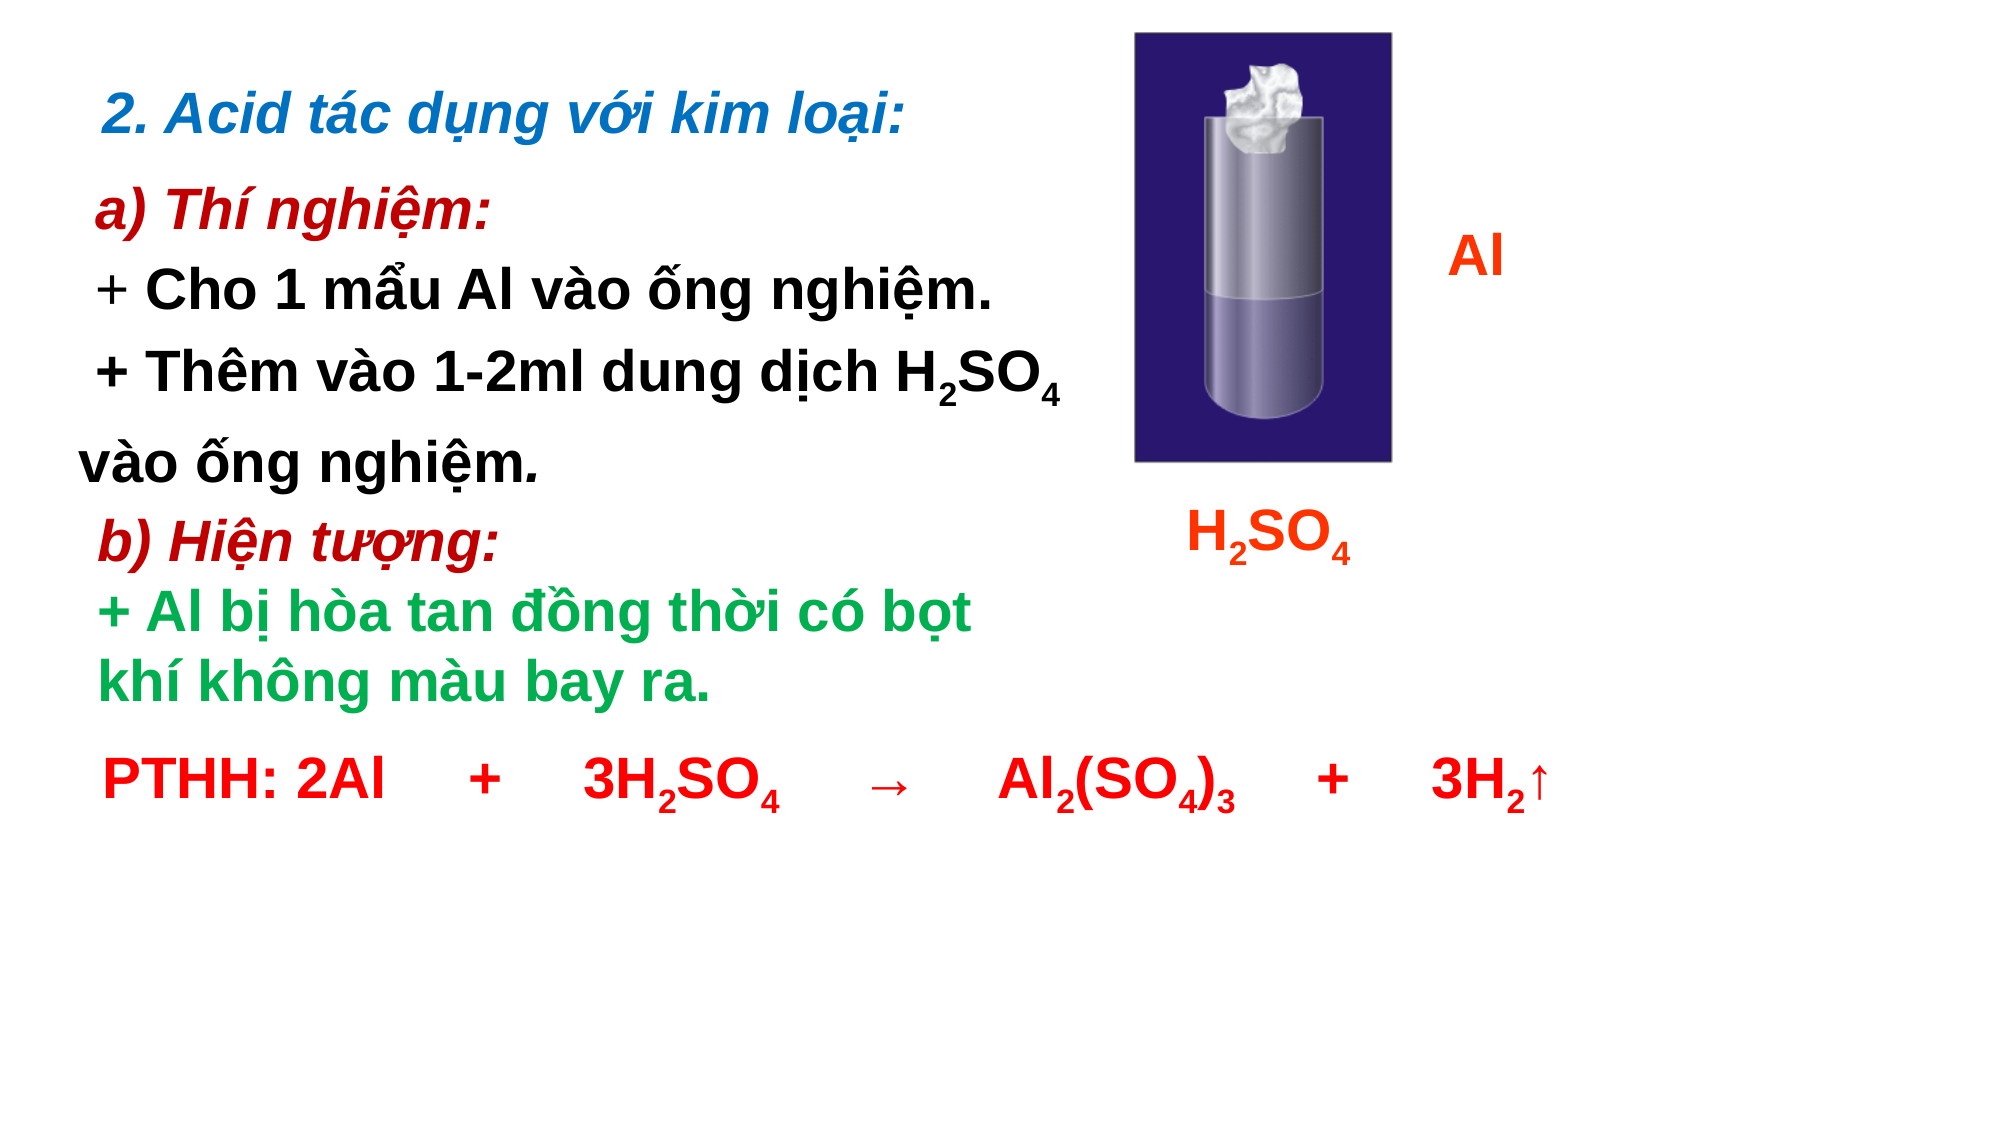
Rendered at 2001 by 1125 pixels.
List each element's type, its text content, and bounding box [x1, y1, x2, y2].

text_box b) Hiện tượng: + Al bị hòa tan đồng thời có bọt khí không màu bay ra. [82, 485, 1083, 721]
text_box a) Thí nghiệm: + Cho 1 mẩu Al vào ống nghiệm. + Thêm vào 1-2ml dung dịch H2SO4 vào ống nghiệm. [64, 153, 1088, 501]
text_box PTHH: 2Al + 3H2SO4 → Al2(SO4)3 + 3H2↑ [87, 721, 1134, 908]
picture [1134, 32, 1978, 1090]
text_box 2. Acid tác dụng với kim loại: [87, 67, 1088, 153]
